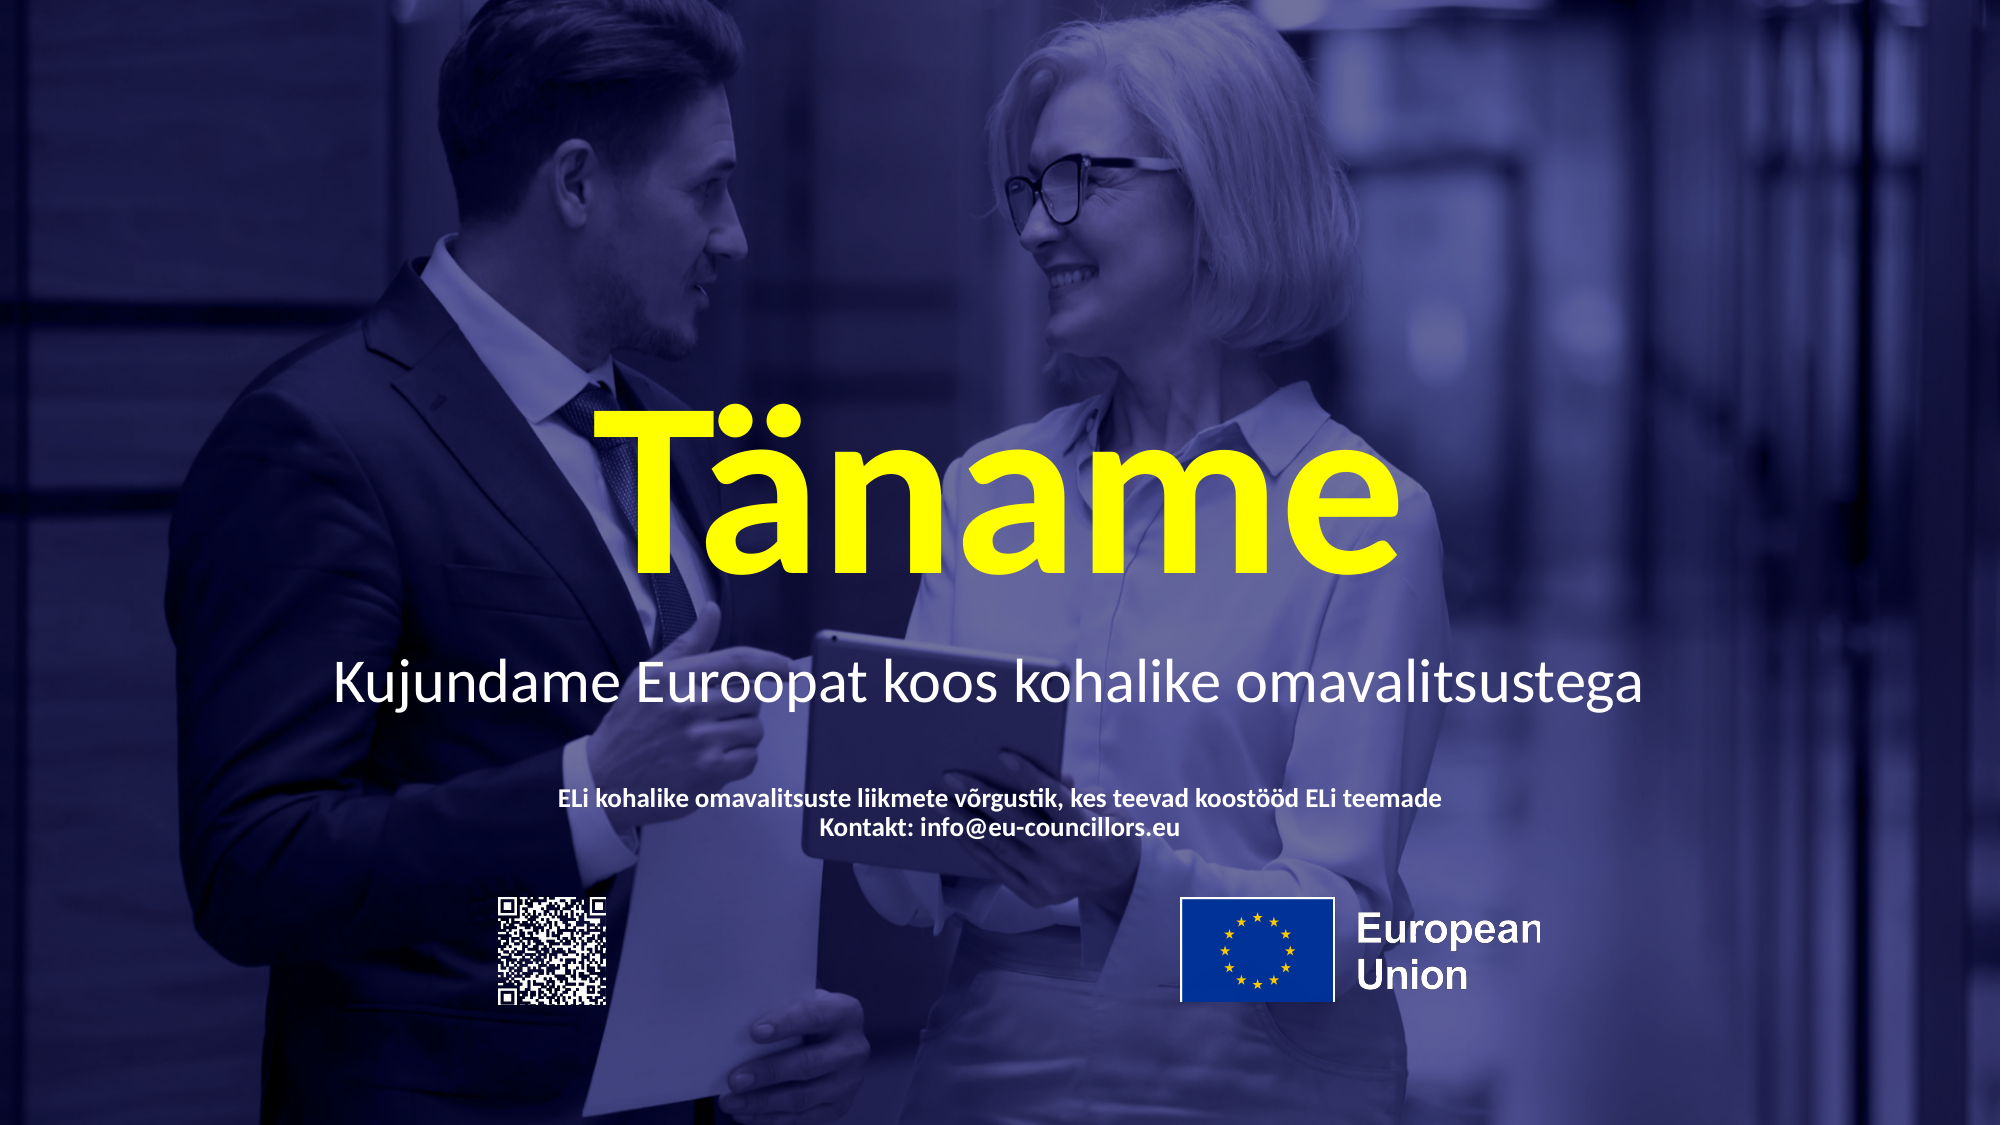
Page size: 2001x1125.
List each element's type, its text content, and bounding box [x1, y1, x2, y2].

title Täname [362, 346, 1638, 628]
picture [0, 0, 2000, 1125]
text_box Kujundame Euroopat koos kohalike omavalitsustega [263, 654, 1716, 716]
text_box ELi kohalike omavalitsuste liikmete võrgustik, kes teevad koostööd ELi teemade Kontakt: info@eu-councillors.eu [362, 742, 1638, 872]
